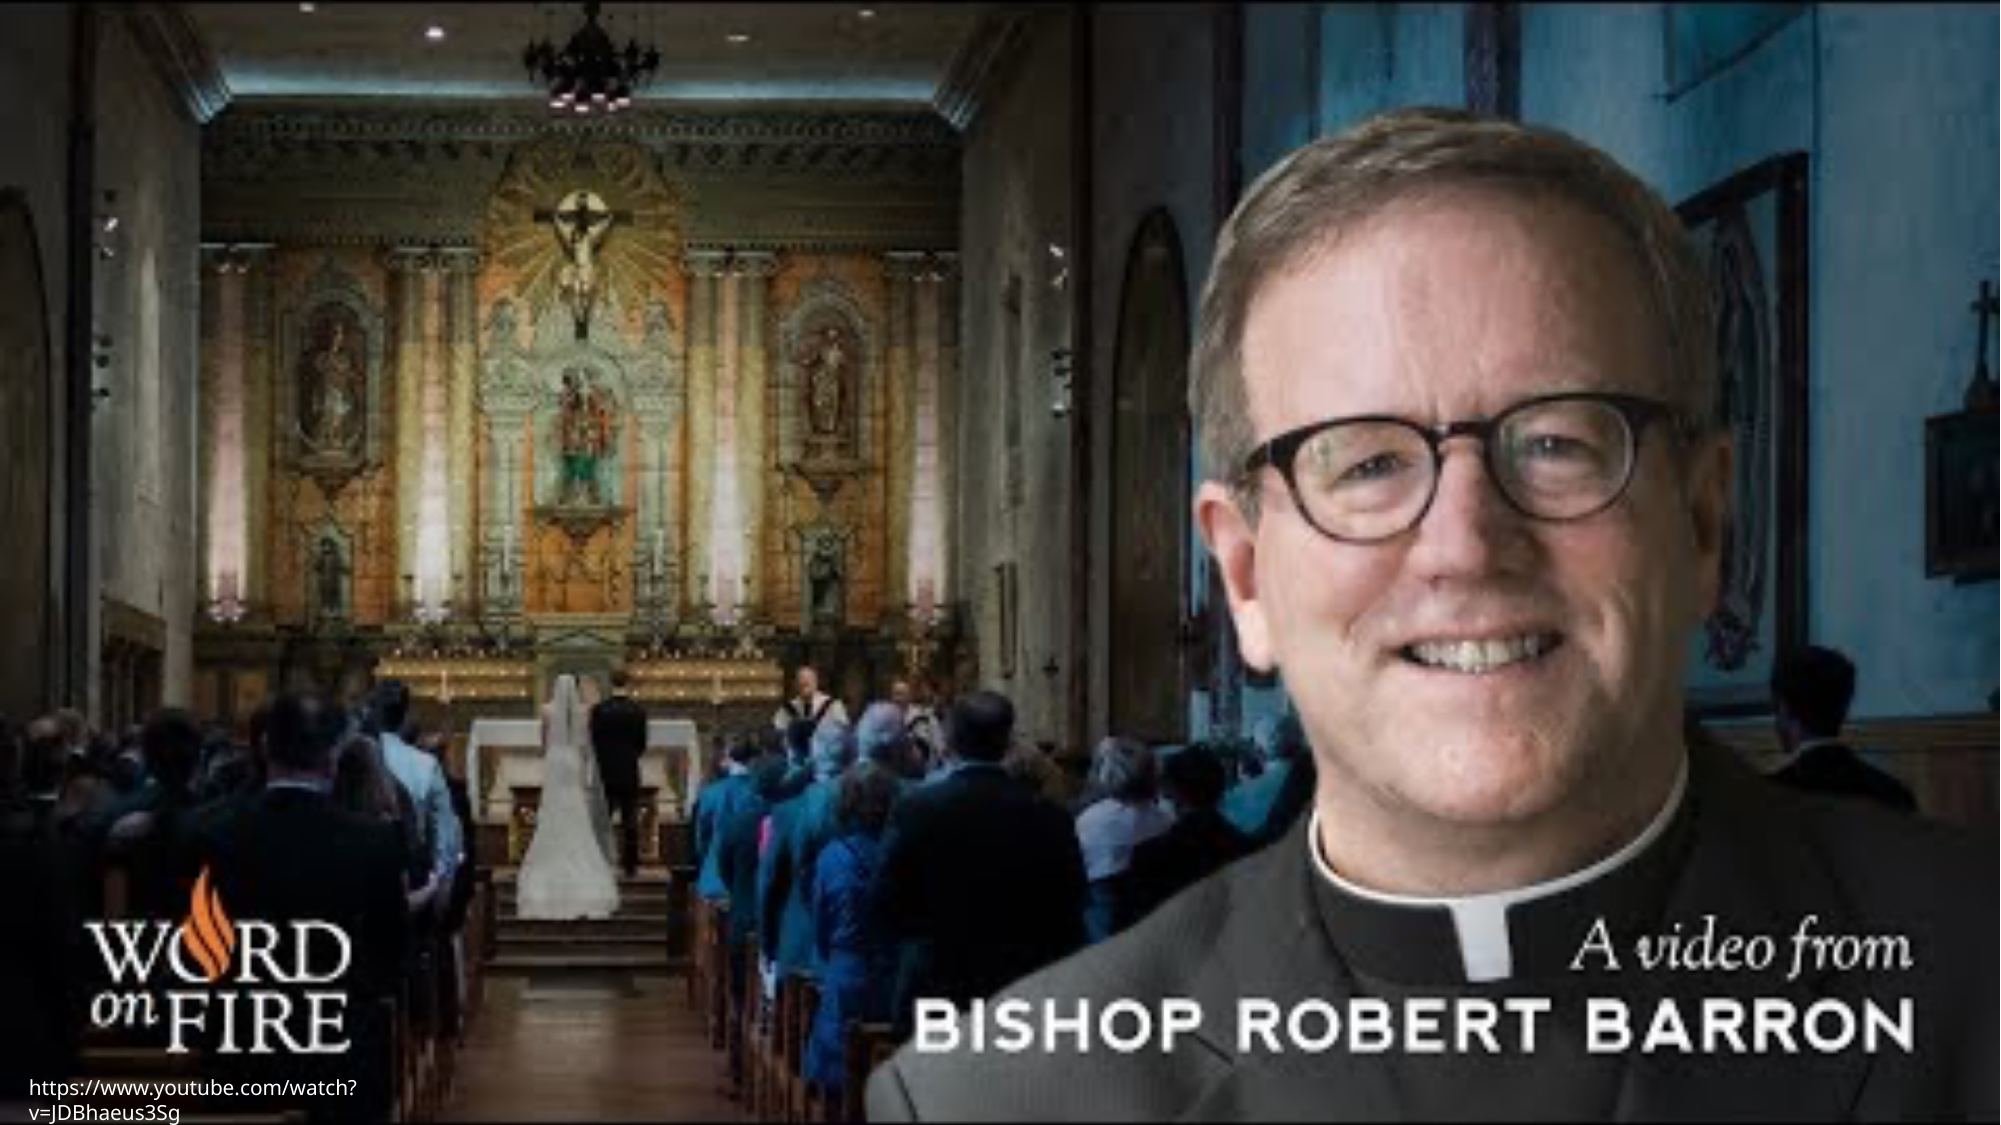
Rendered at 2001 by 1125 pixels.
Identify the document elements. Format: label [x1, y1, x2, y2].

text_box [0, 0, 2000, 1125]
